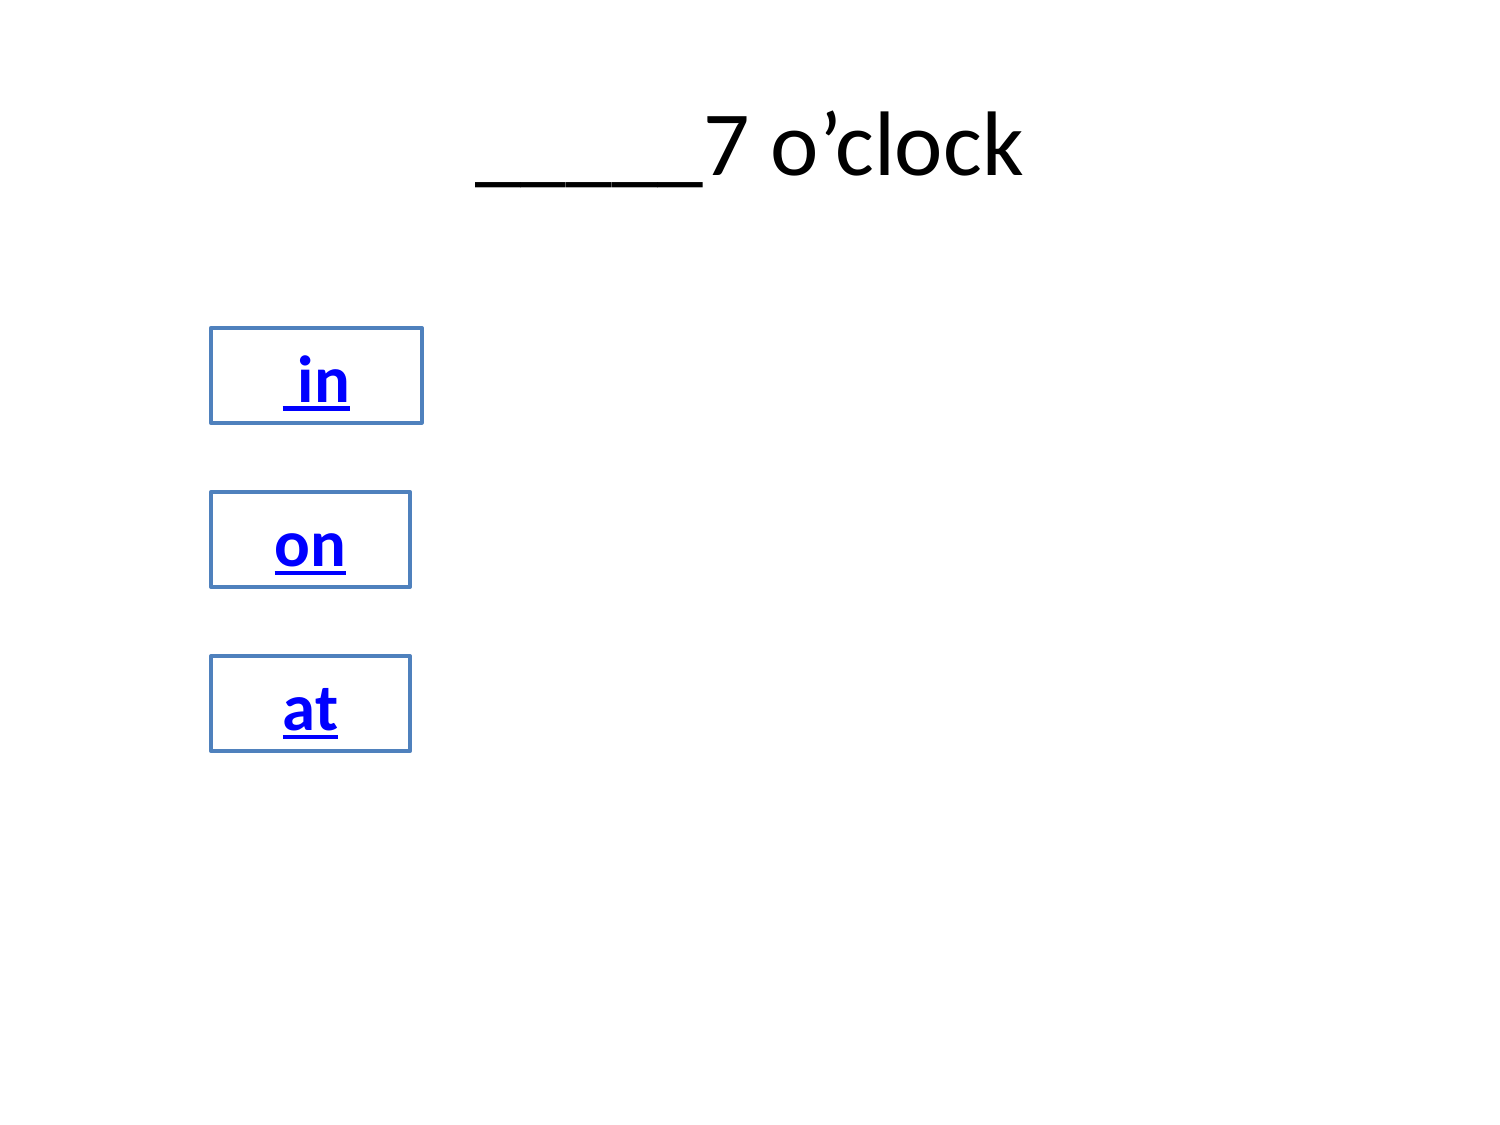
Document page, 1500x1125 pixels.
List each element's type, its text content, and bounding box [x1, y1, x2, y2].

title _____7 o’clock [75, 45, 1425, 233]
text_box in [209, 326, 424, 425]
text_box at [209, 654, 412, 753]
text_box on [209, 490, 412, 589]
